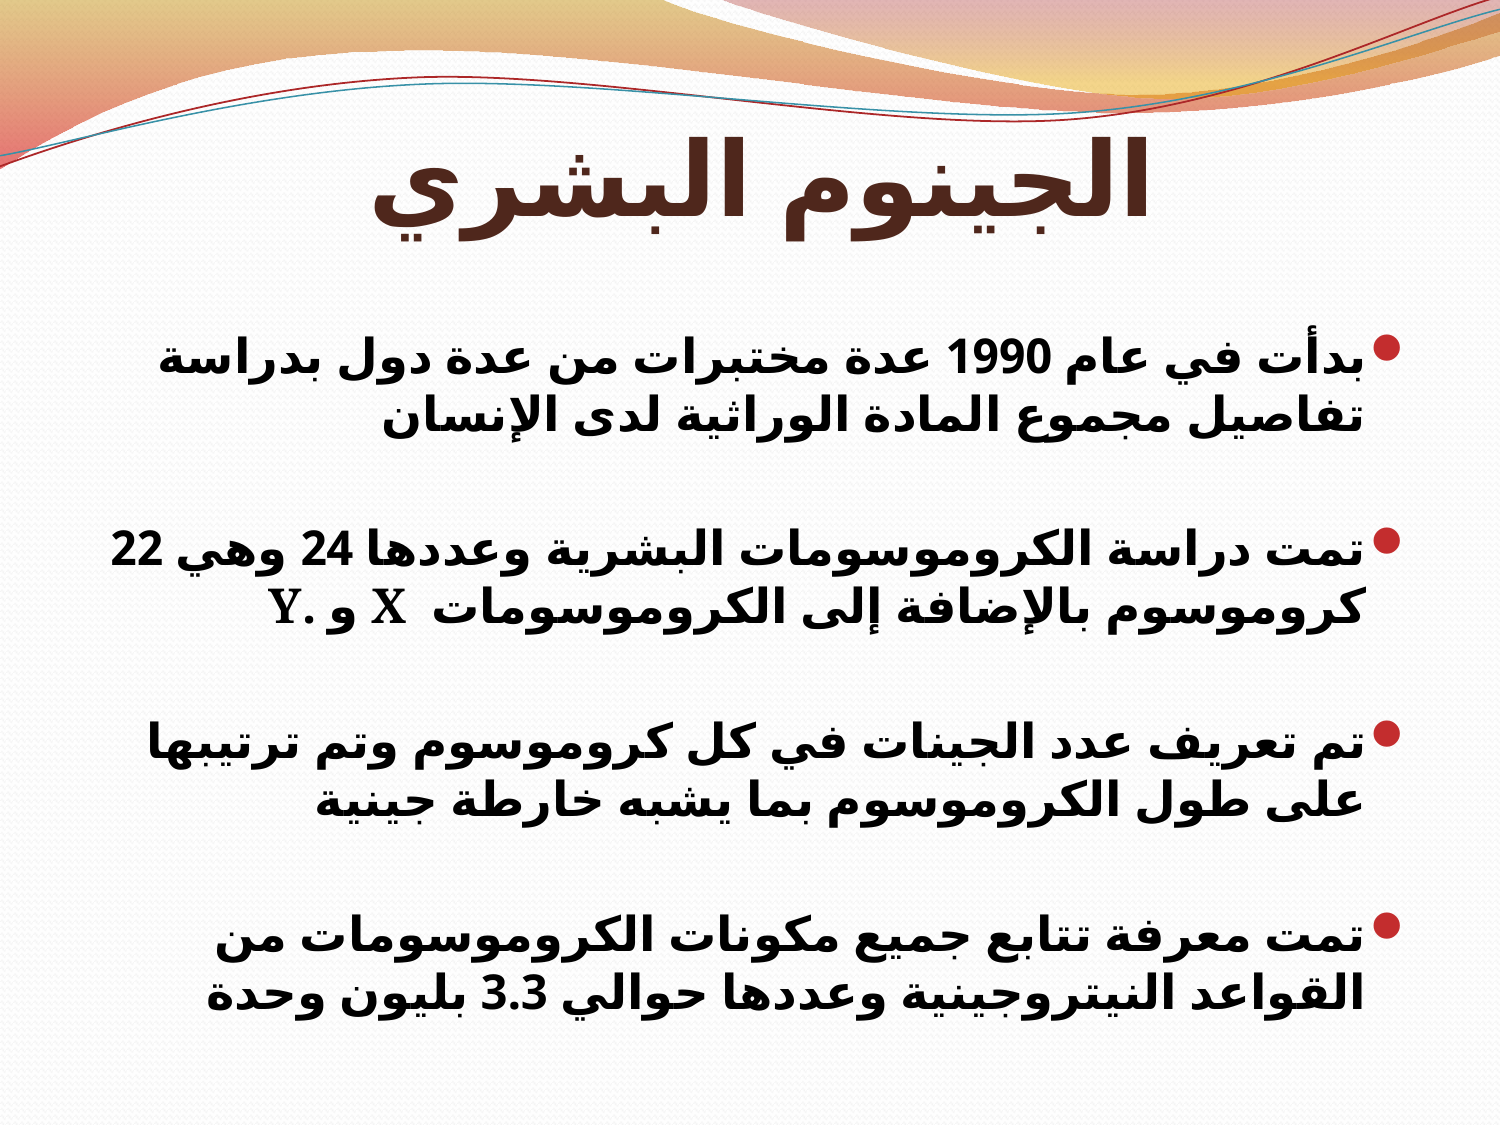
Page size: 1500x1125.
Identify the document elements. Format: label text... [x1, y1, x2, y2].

list بدأت في عام 1990 عدة مختبرات من عدة دول بدراسة تفاصيل مجموع المادة الوراثية لدى الإنسان تمت دراسة الكروموسومات البشرية وعددها 24 وهي 22 كروموسوم بالإضافة إلى الكروموسومات X و .Y تم تعريف عدد الجينات في كل كروموسوم وتم ترتيبها على طول الكروموسوم بما يشبه خارطة جينية تمت معرفة تتابع جميع مكونات الكروموسومات من القواعد النيتروجينية وعددها حوالي 3.3 بليون وحدة [75, 317, 1425, 1038]
title الجينوم البشري [87, 50, 1438, 238]
